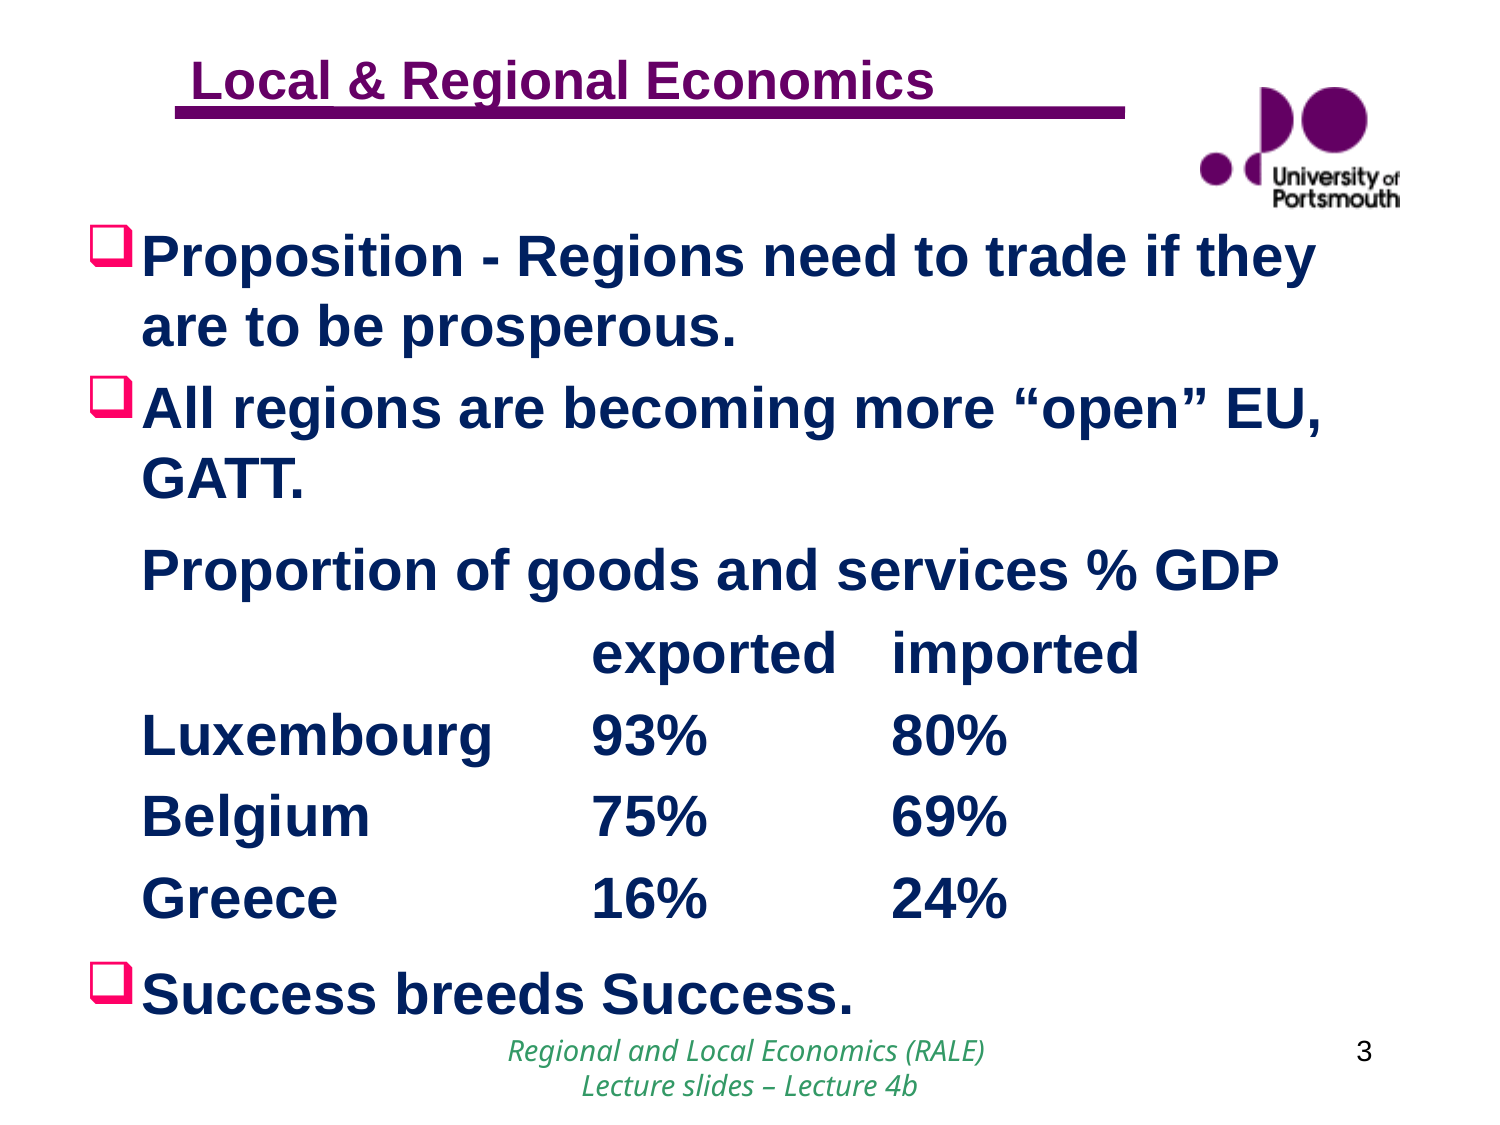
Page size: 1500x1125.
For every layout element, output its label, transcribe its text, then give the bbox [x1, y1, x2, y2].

picture [1200, 87, 1400, 210]
slide_number 3 [1074, 1044, 1388, 1101]
list Proposition - Regions need to trade if they are to be prosperous. All regions are becoming more “open” EU, GATT. Proportion of goods and services % GDP exported imported Luxembourg 93% 80% Belgium 75% 69% Greece 16% 24% Success breeds Success. [70, 210, 1421, 1044]
text_box Regional and Local Economics (RALE) Lecture slides – Lecture 4b [425, 1024, 1075, 1100]
